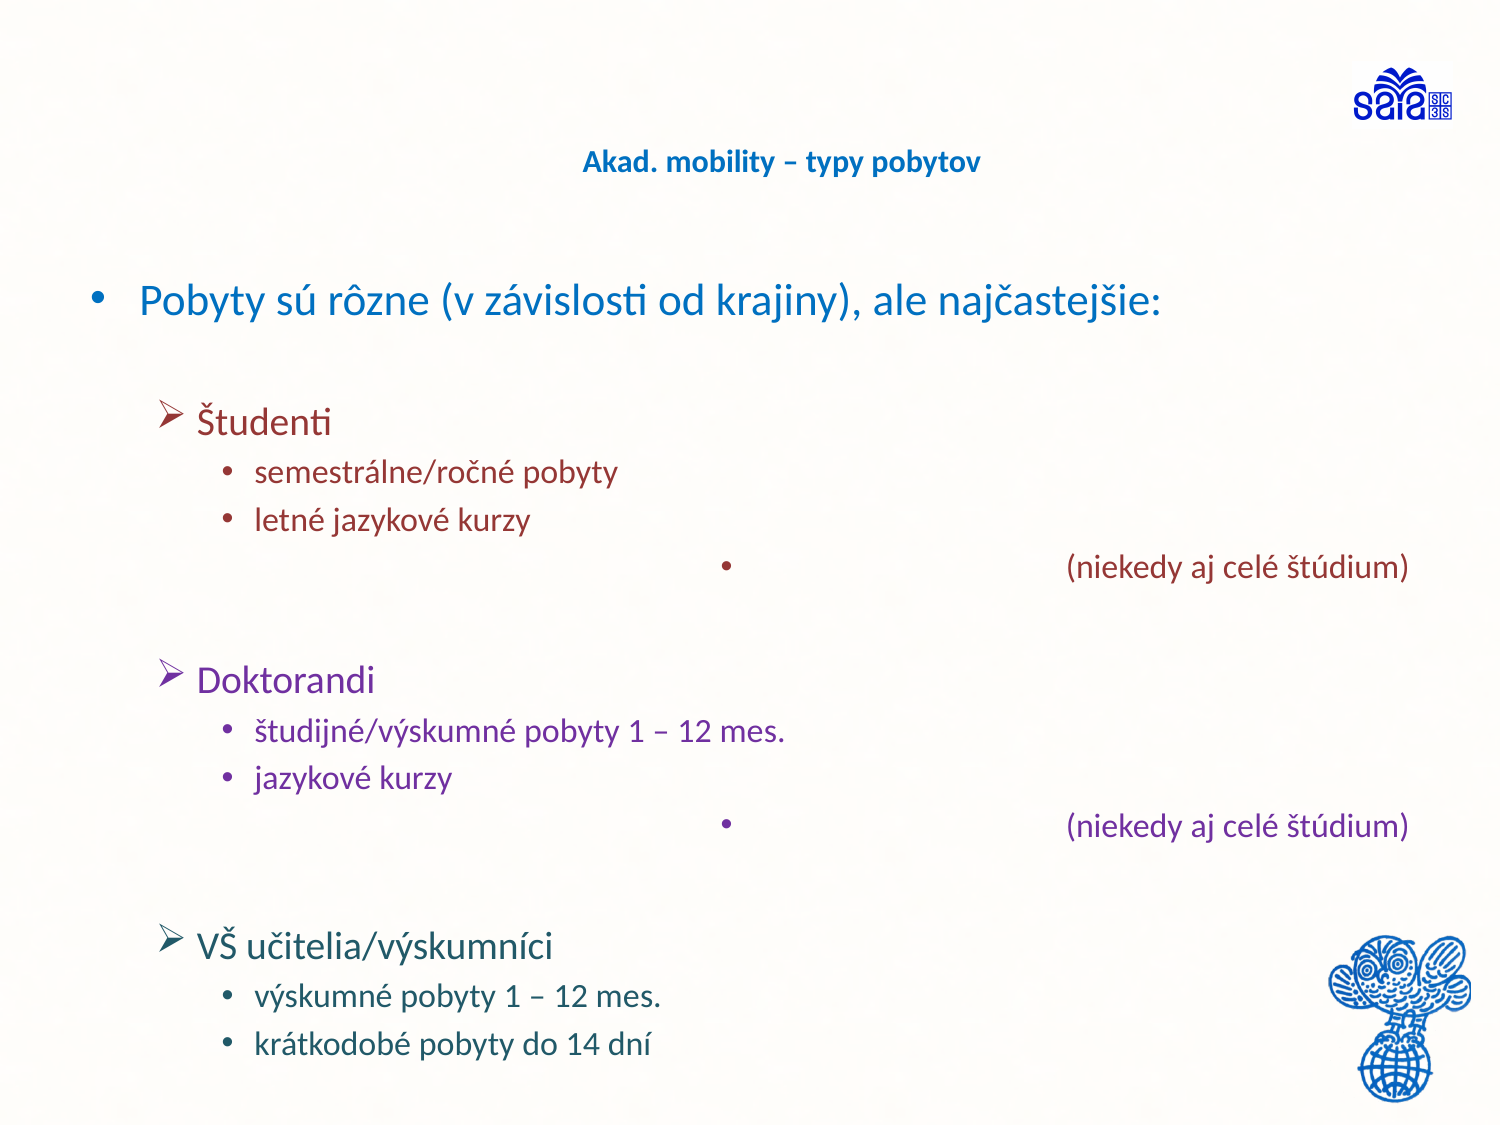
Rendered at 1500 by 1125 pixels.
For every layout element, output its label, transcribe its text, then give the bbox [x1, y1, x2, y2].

title Akad. mobility – typy pobytov [235, 93, 1329, 225]
picture [1328, 916, 1471, 1106]
list Pobyty sú rôzne (v závislosti od krajiny), ale najčastejšie: Študenti semestrálne/ročné pobyty letné jazykové kurzy (niekedy aj celé štúdium) Doktorandi študijné/výskumné pobyty 1 – 12 mes. jazykové kurzy (niekedy aj celé štúdium) VŠ učitelia/výskumníci výskumné pobyty 1 – 12 mes. krátkodobé pobyty do 14 dní [75, 262, 1425, 1071]
picture [1352, 61, 1453, 129]
